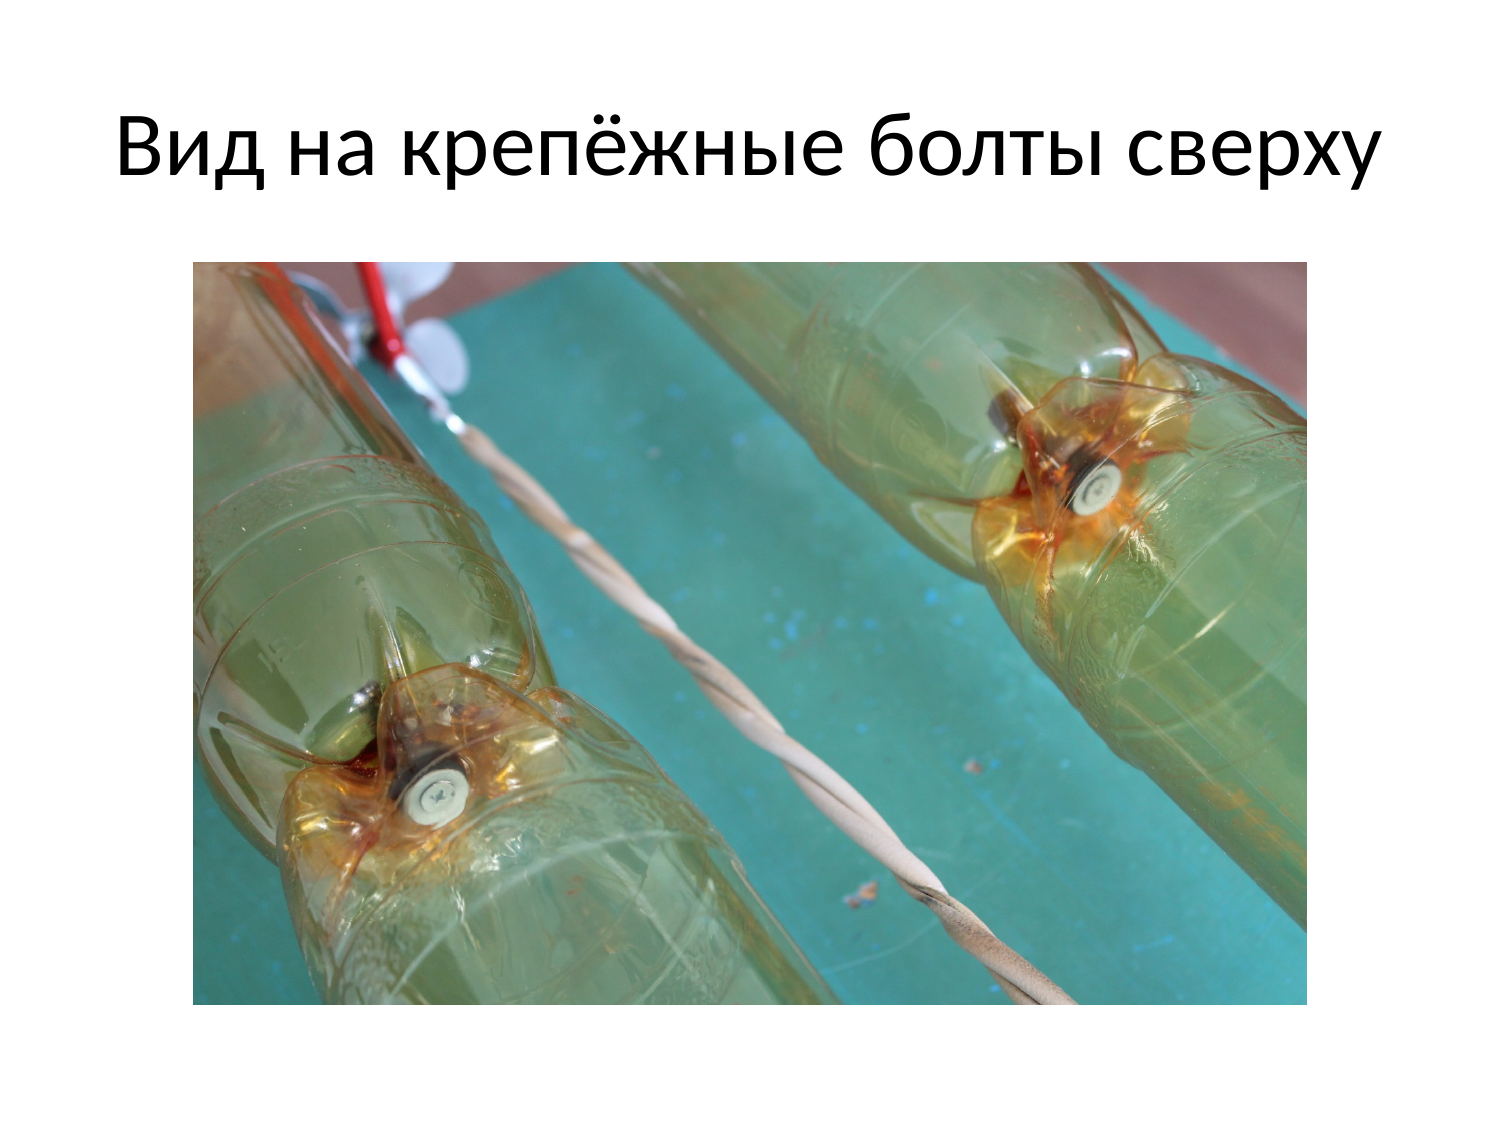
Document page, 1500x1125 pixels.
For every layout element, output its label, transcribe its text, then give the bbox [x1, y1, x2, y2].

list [192, 262, 1307, 1006]
title Вид на крепёжные болты сверху [75, 45, 1425, 233]
